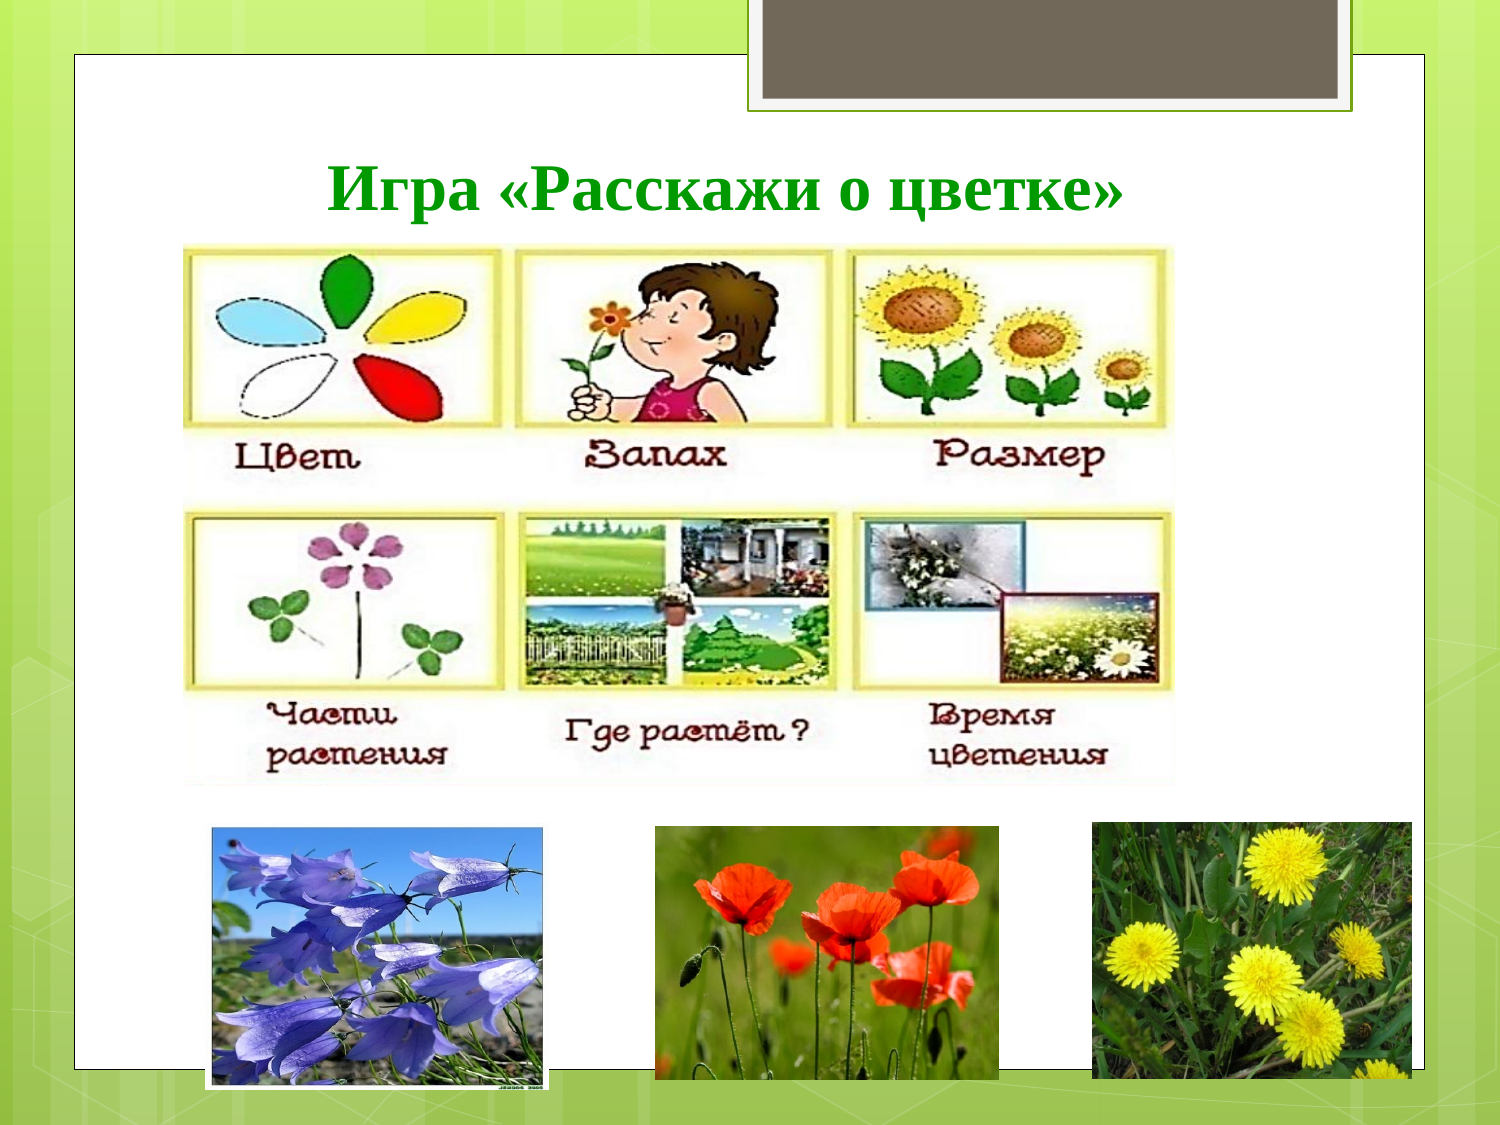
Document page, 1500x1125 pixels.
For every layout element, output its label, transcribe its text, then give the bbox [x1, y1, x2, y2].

picture [205, 821, 549, 1091]
title Игра «Расскажи о цветке» [159, 113, 1296, 232]
picture [655, 826, 999, 1080]
picture [1092, 821, 1412, 1079]
picture [182, 243, 1176, 786]
